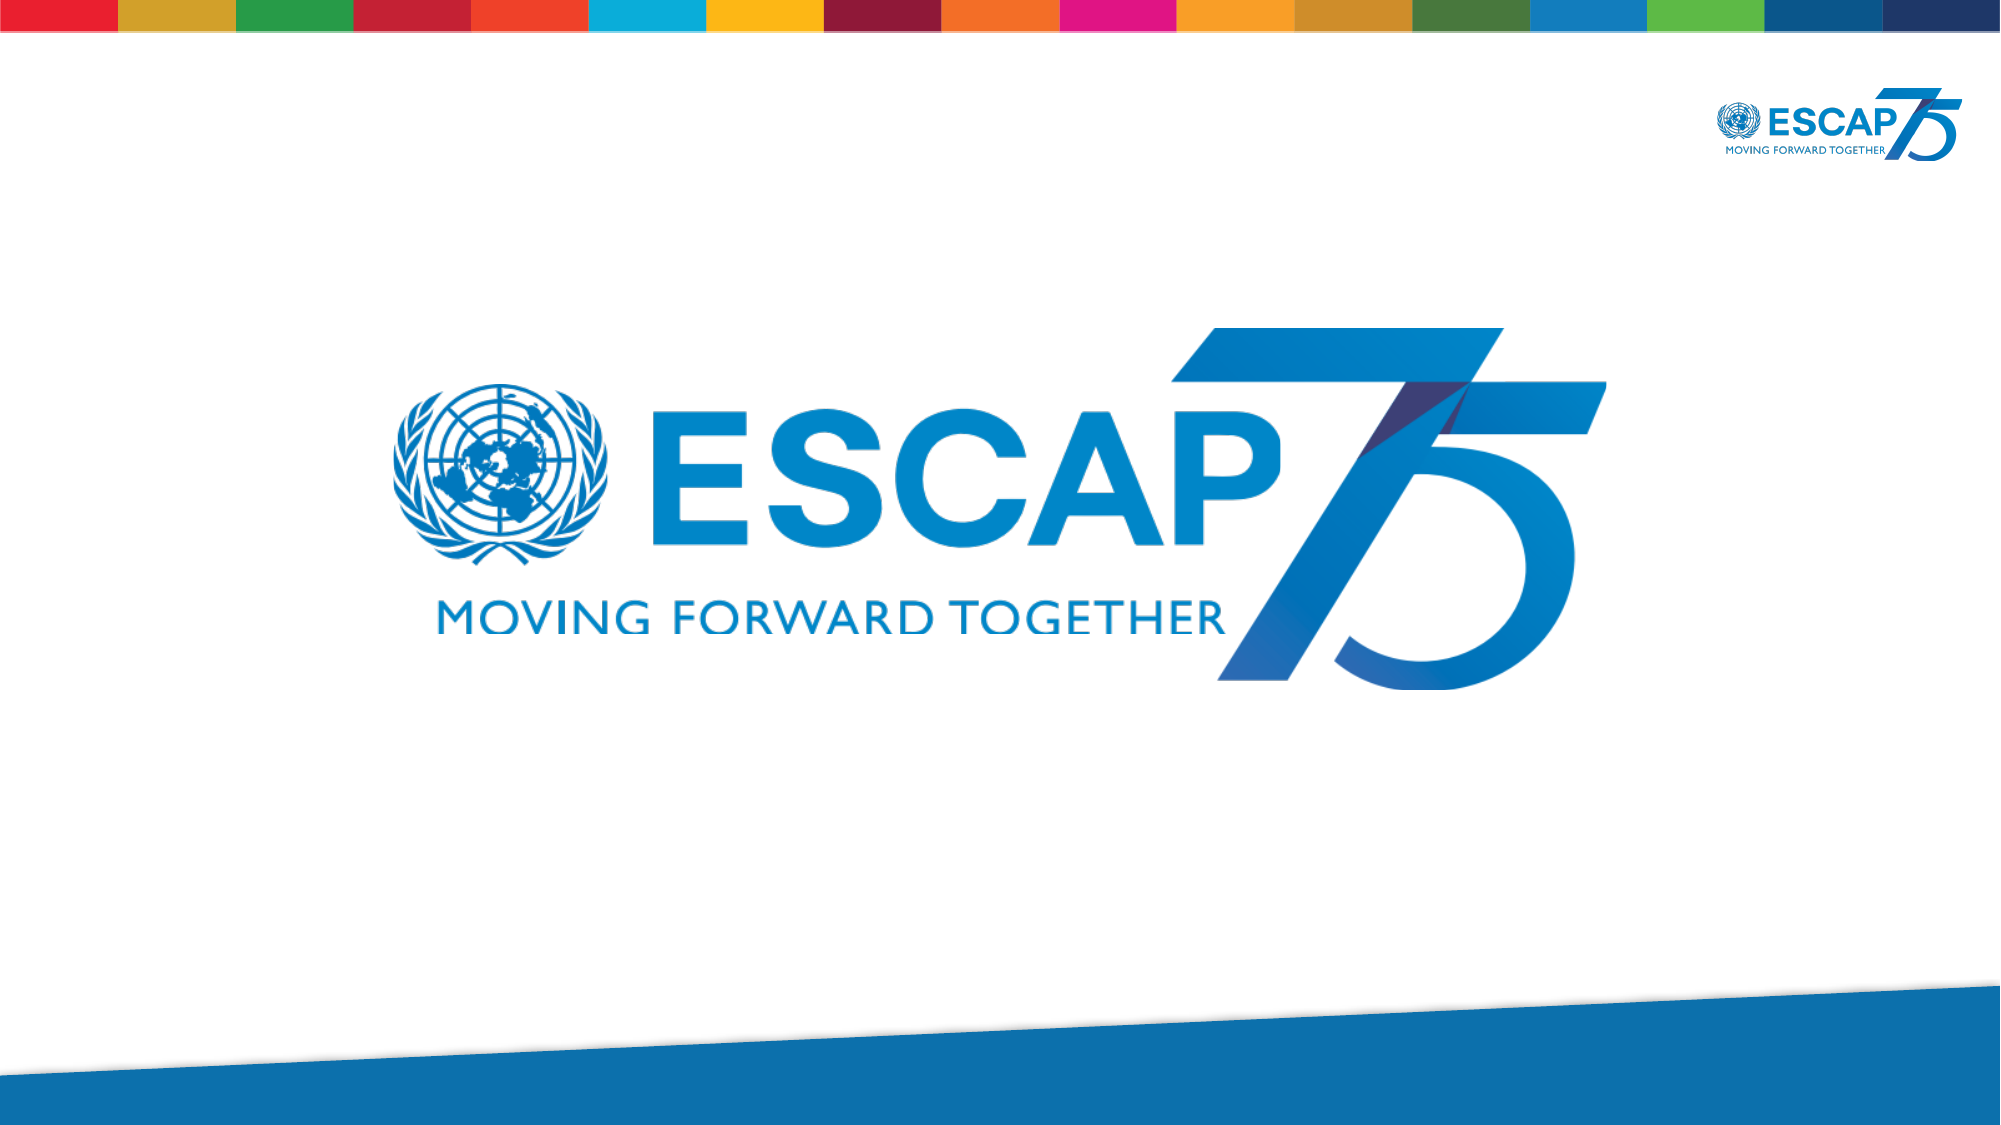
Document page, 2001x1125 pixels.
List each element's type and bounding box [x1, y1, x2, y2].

text_box [0, 0, 2000, 1125]
